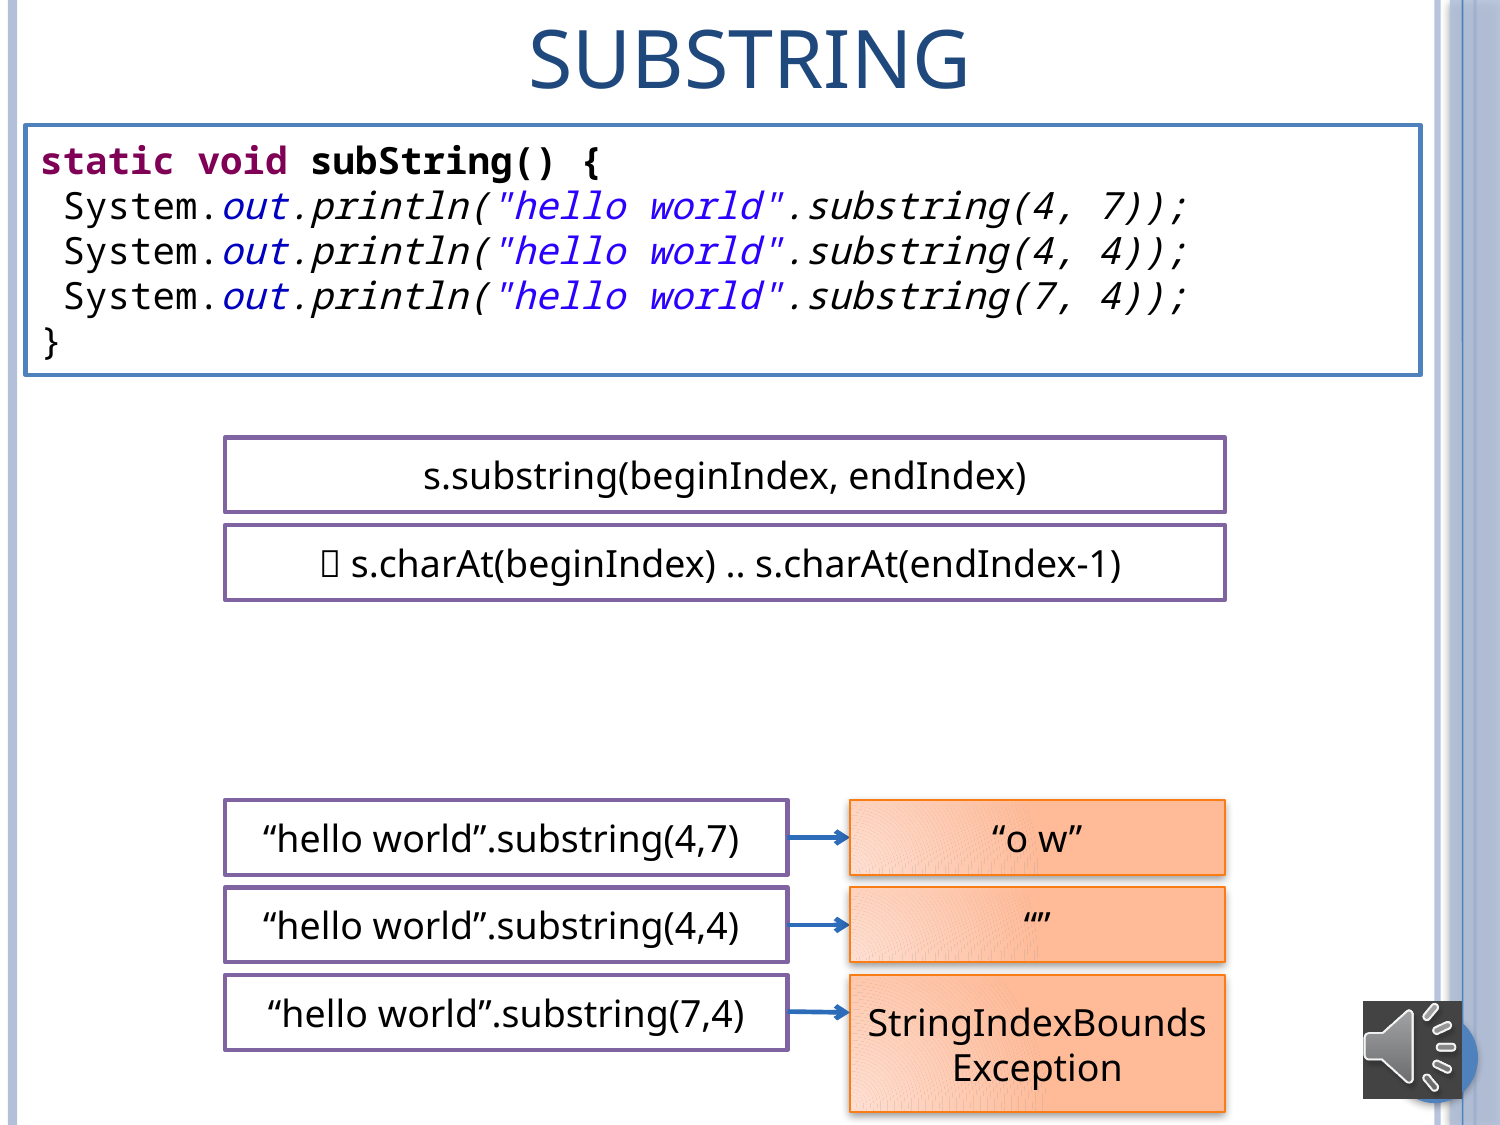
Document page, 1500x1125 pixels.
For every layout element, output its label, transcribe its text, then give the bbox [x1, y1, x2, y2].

text_box “hello world”.substring(7,4) [223, 973, 790, 1052]
text_box “” [849, 886, 1226, 963]
text_box “hello world”.substring(4,4) [223, 885, 790, 964]
title subString [112, 0, 1388, 113]
picture [1361, 999, 1463, 1101]
text_box  s.charAt(beginIndex) .. s.charAt(endIndex-1) [223, 523, 1227, 602]
text_box StringIndexBounds Exception [849, 974, 1226, 1113]
text_box static void subString() { System.out.println("hello world".substring(4, 7)); System.out.println("hello world".substring(4, 4)); System.out.println("hello world".substring(7, 4)); } [23, 123, 1423, 377]
text_box “hello world”.substring(4,7) [223, 798, 790, 877]
text_box “o w” [849, 799, 1226, 876]
text_box s.substring(beginIndex, endIndex) [223, 435, 1227, 514]
